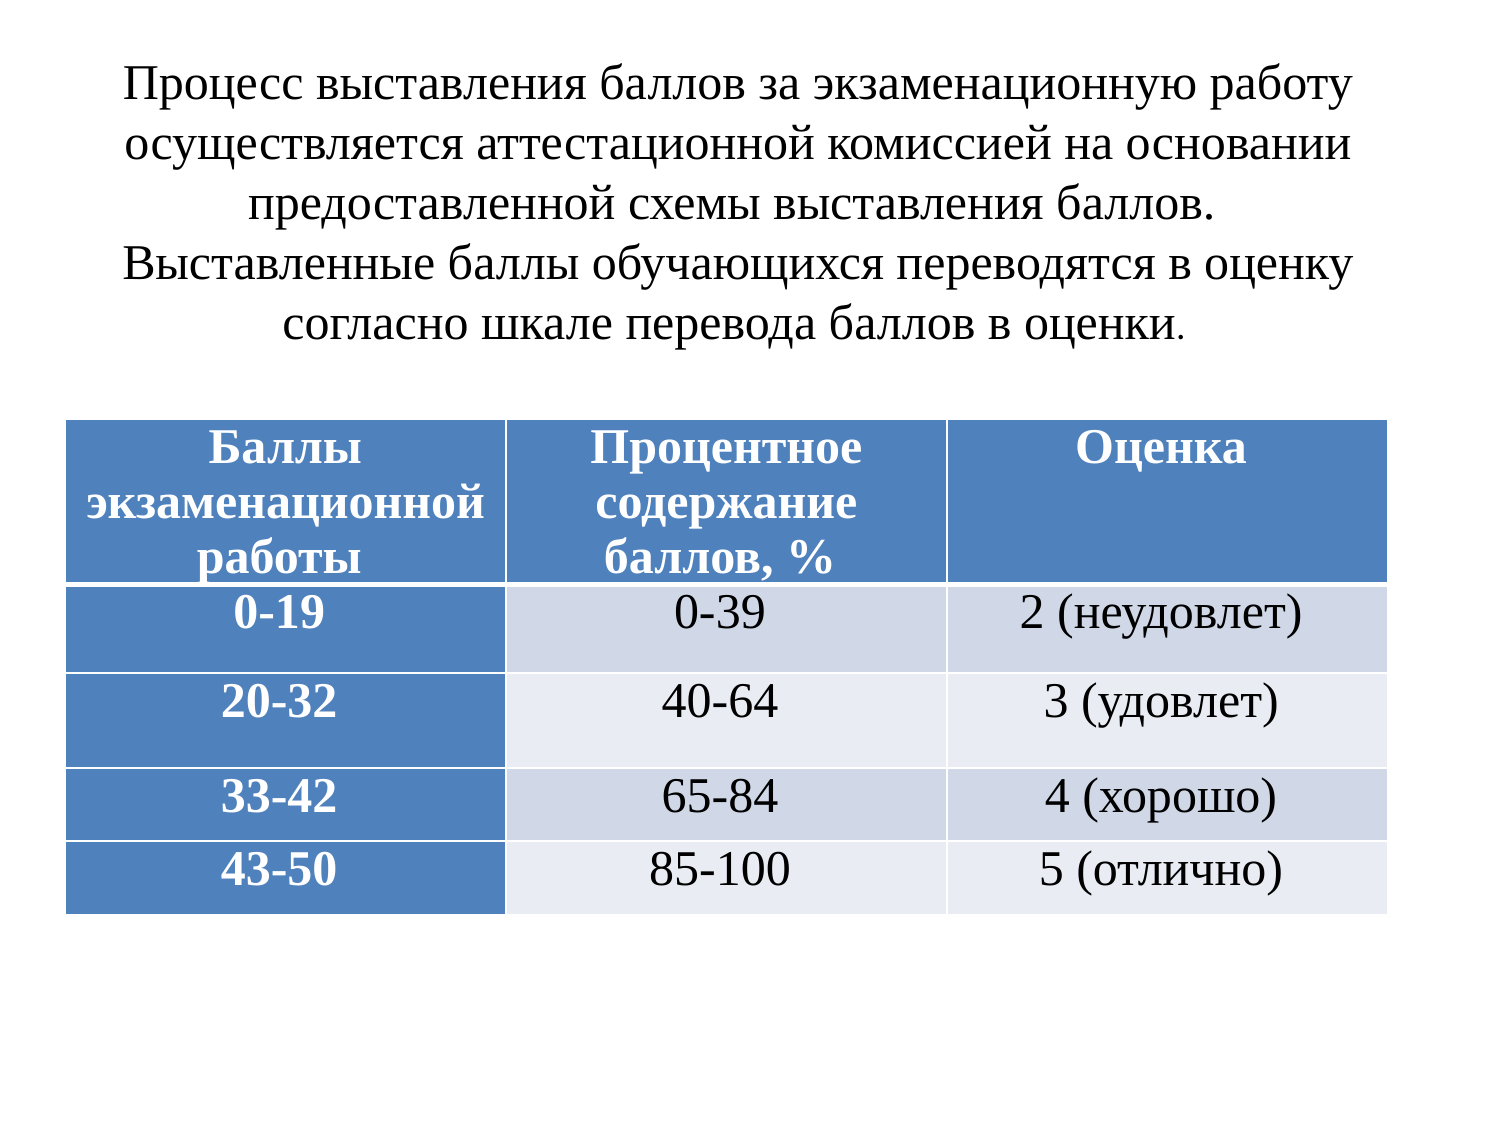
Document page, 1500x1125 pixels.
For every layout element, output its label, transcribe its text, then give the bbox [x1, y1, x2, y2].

table_cell 33-42 [66, 769, 505, 840]
table_cell 2 (неудовлет) [948, 587, 1387, 672]
table_cell 5 (отлично) [948, 842, 1387, 914]
table_cell 0-19 [66, 587, 505, 672]
table_cell 3 (удовлет) [948, 674, 1387, 767]
table_cell 4 (хорошо) [948, 769, 1387, 840]
text_box Процесс выставления баллов за экзаменационную работу осуществляется аттестационной комиссией на основании предоставленной схемы выставления баллов. Выставленные баллы обучающихся переводятся в оценку согласно шкале перевода баллов в оценки. [64, 42, 1412, 358]
table_cell 43-50 [66, 842, 505, 914]
table_cell 85-100 [507, 842, 946, 914]
table_header Оценка [948, 420, 1387, 582]
table_header Процентное содержание баллов, % [507, 420, 946, 582]
table_cell 0-39 [507, 587, 946, 672]
table_cell 40-64 [507, 674, 946, 767]
table_cell 65-84 [507, 769, 946, 840]
table_header Баллы экзаменационной работы [66, 420, 505, 582]
table_cell 20-32 [66, 674, 505, 767]
